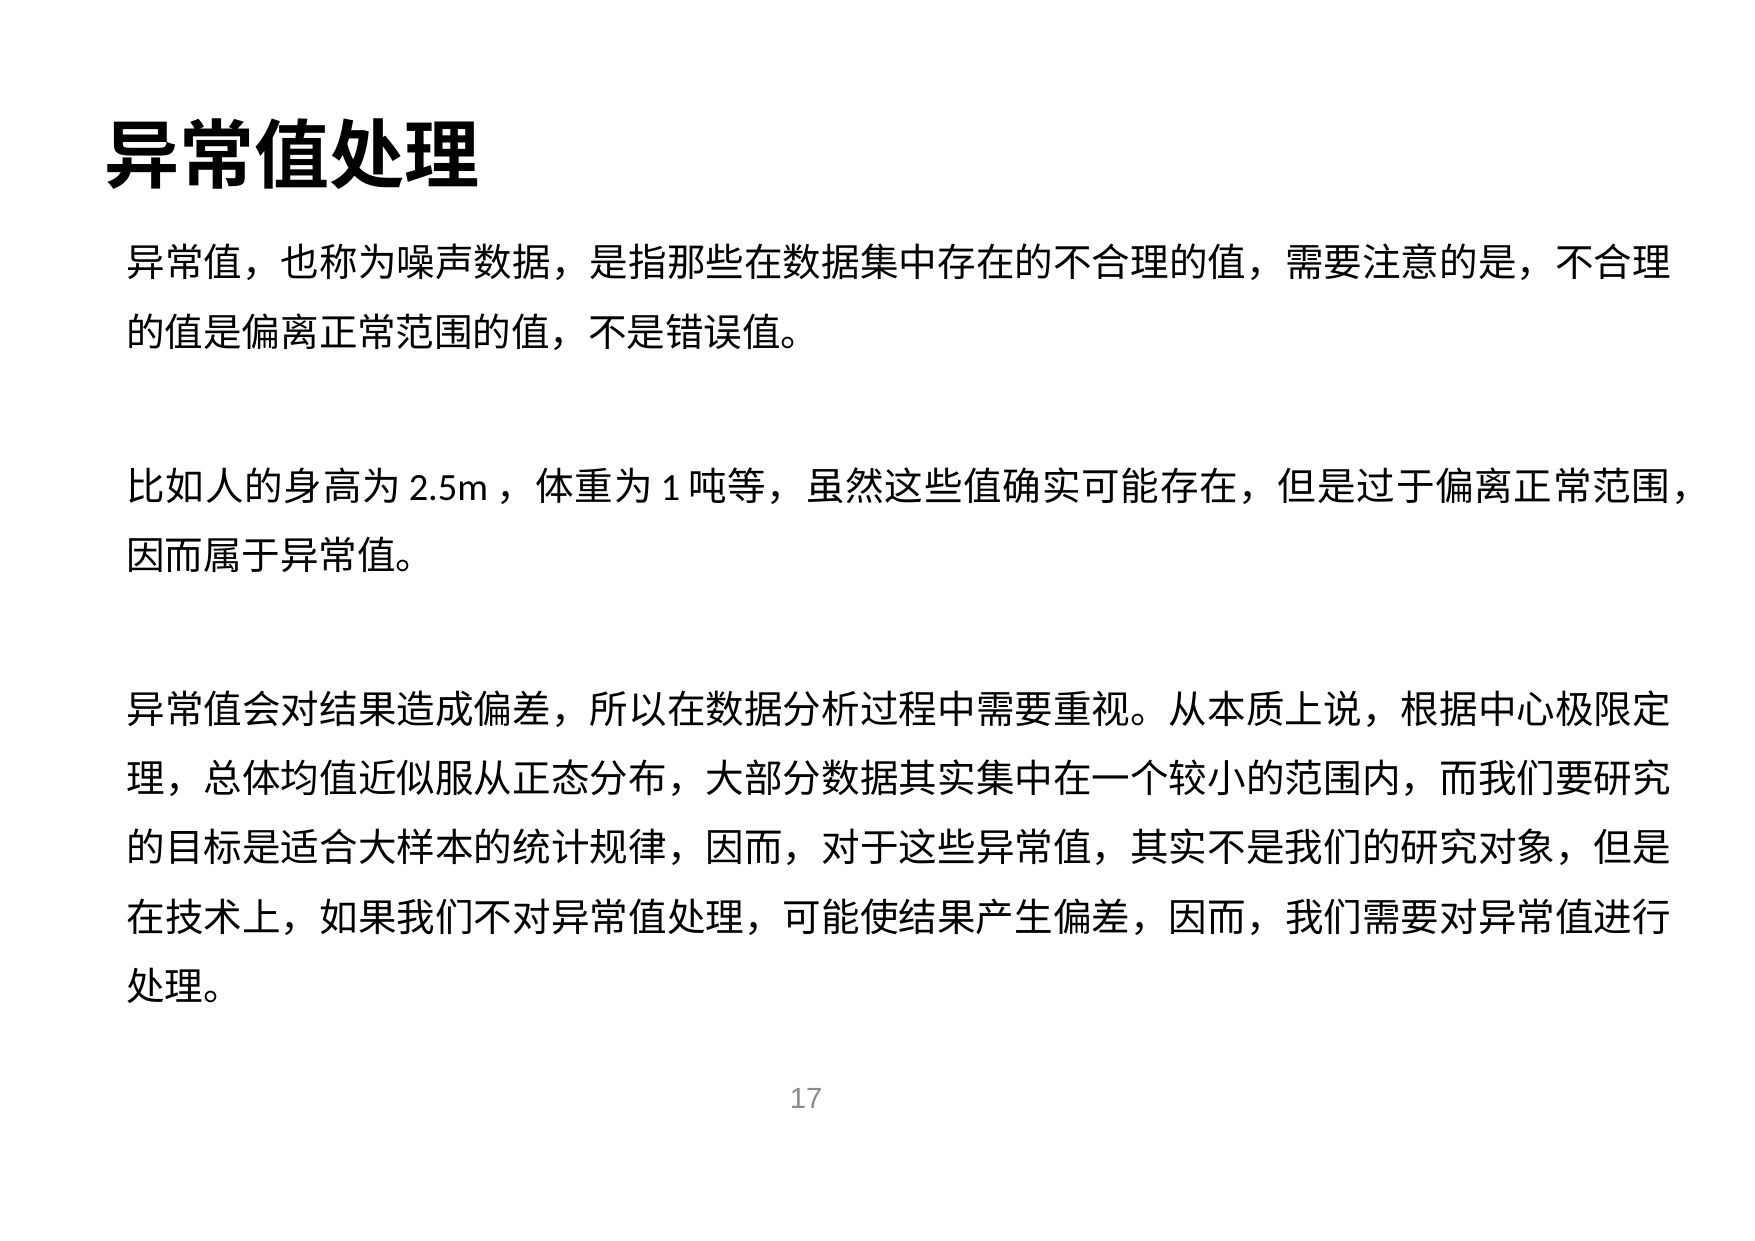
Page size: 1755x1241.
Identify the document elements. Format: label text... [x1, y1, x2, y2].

title 异常值处理 [87, 49, 1667, 257]
slide_number 17 [487, 1072, 838, 1125]
list 异常值，也称为噪声数据，是指那些在数据集中存在的不合理的值，需要注意的是，不合理的值是偏离正常范围的值，不是错误值。 比如人的身高为2.5m，体重为1吨等，虽然这些值确实可能存在，但是过于偏离正常范围，因而属于异常值。 异常值会对结果造成偏差，所以在数据分析过程中需要重视。从本质上说，根据中心极限定理，总体均值近似服从正态分布，大部分数据其实集中在一个较小的范围内，而我们要研究的目标是适合大样本的统计规律，因而，对于这些异常值，其实不是我们的研究对象，但是在技术上，如果我们不对异常值处理，可能使结果产生偏差，因而，我们需要对异常值进行处理。 [109, 206, 1689, 1026]
